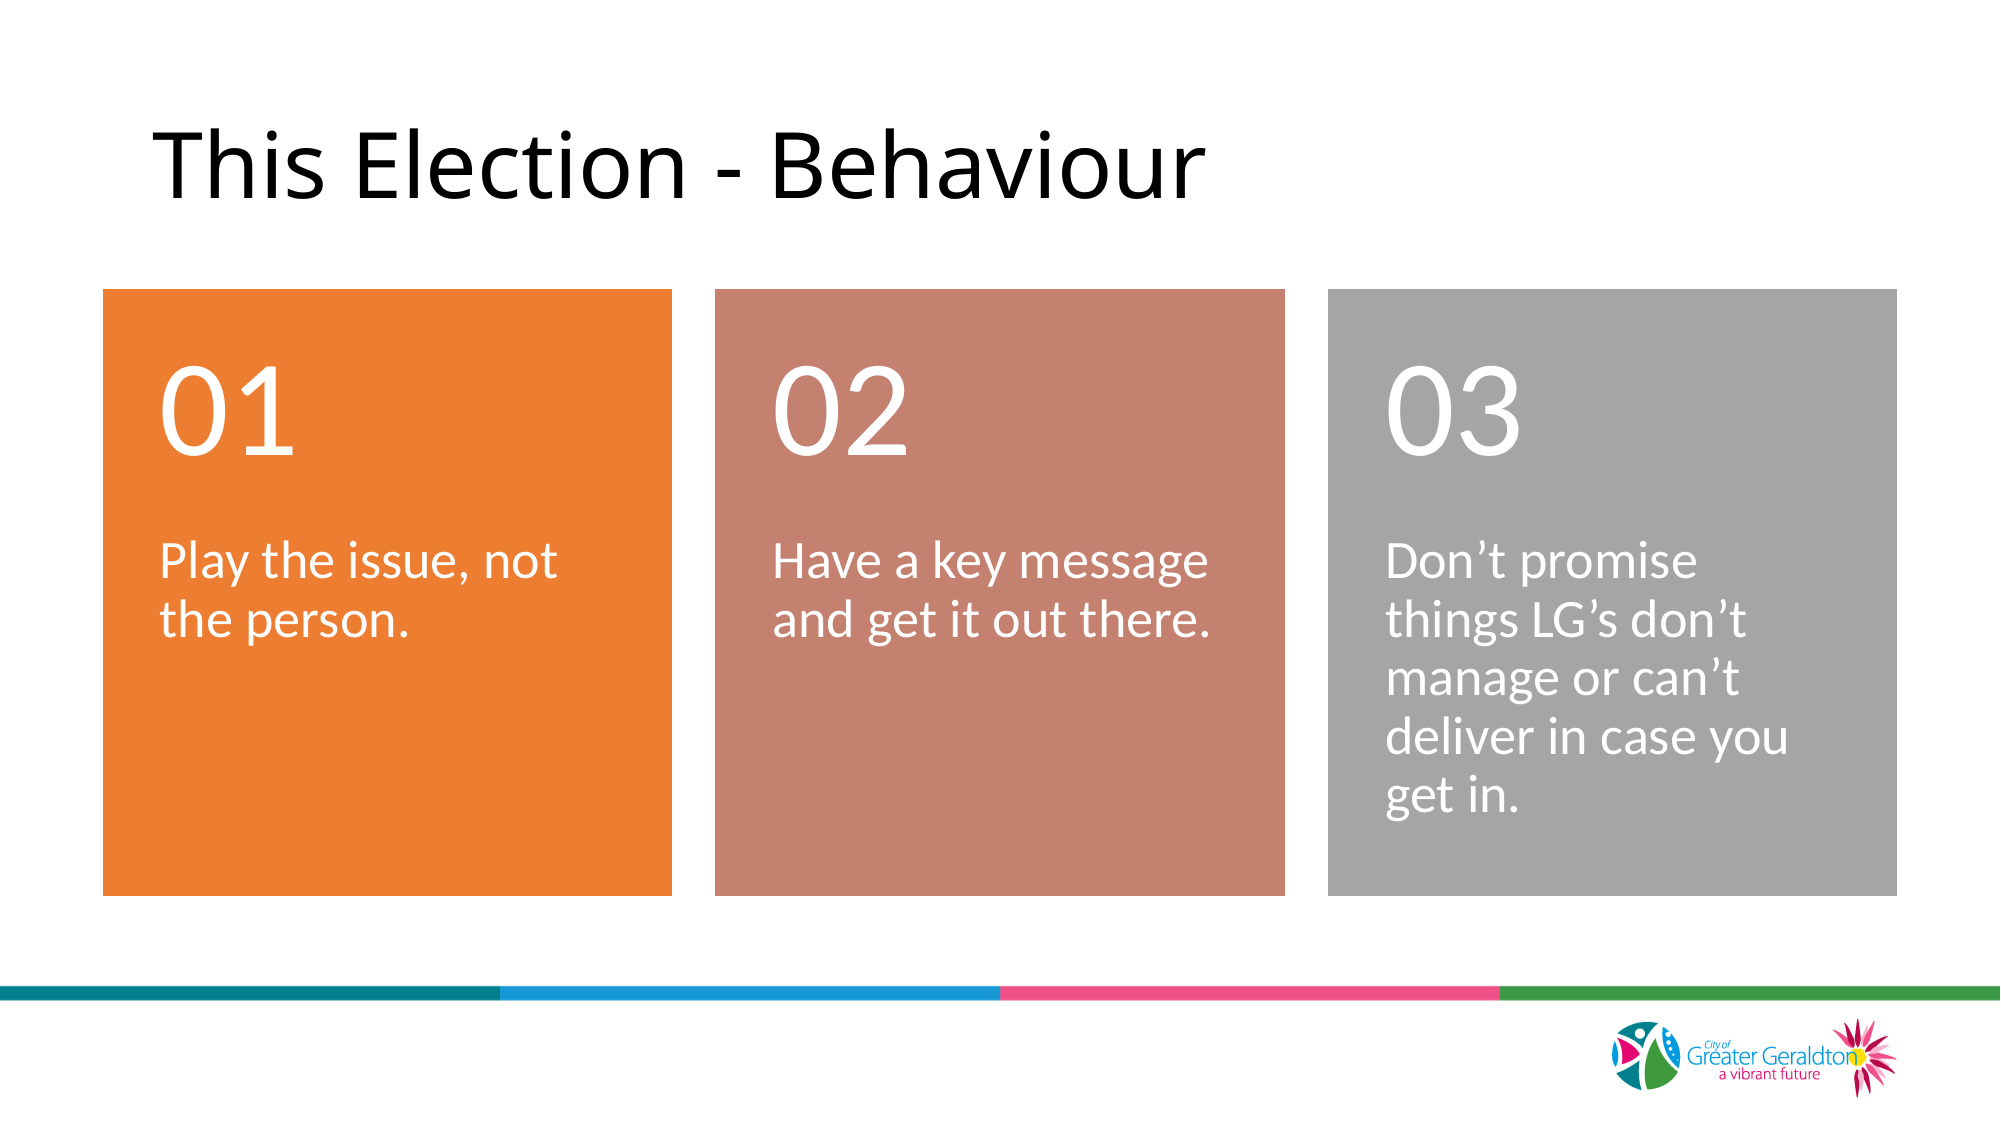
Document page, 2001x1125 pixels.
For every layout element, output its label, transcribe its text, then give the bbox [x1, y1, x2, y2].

title This Election - Behaviour [137, 59, 1863, 278]
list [103, 289, 1897, 896]
picture [0, 0, 2001, 1125]
